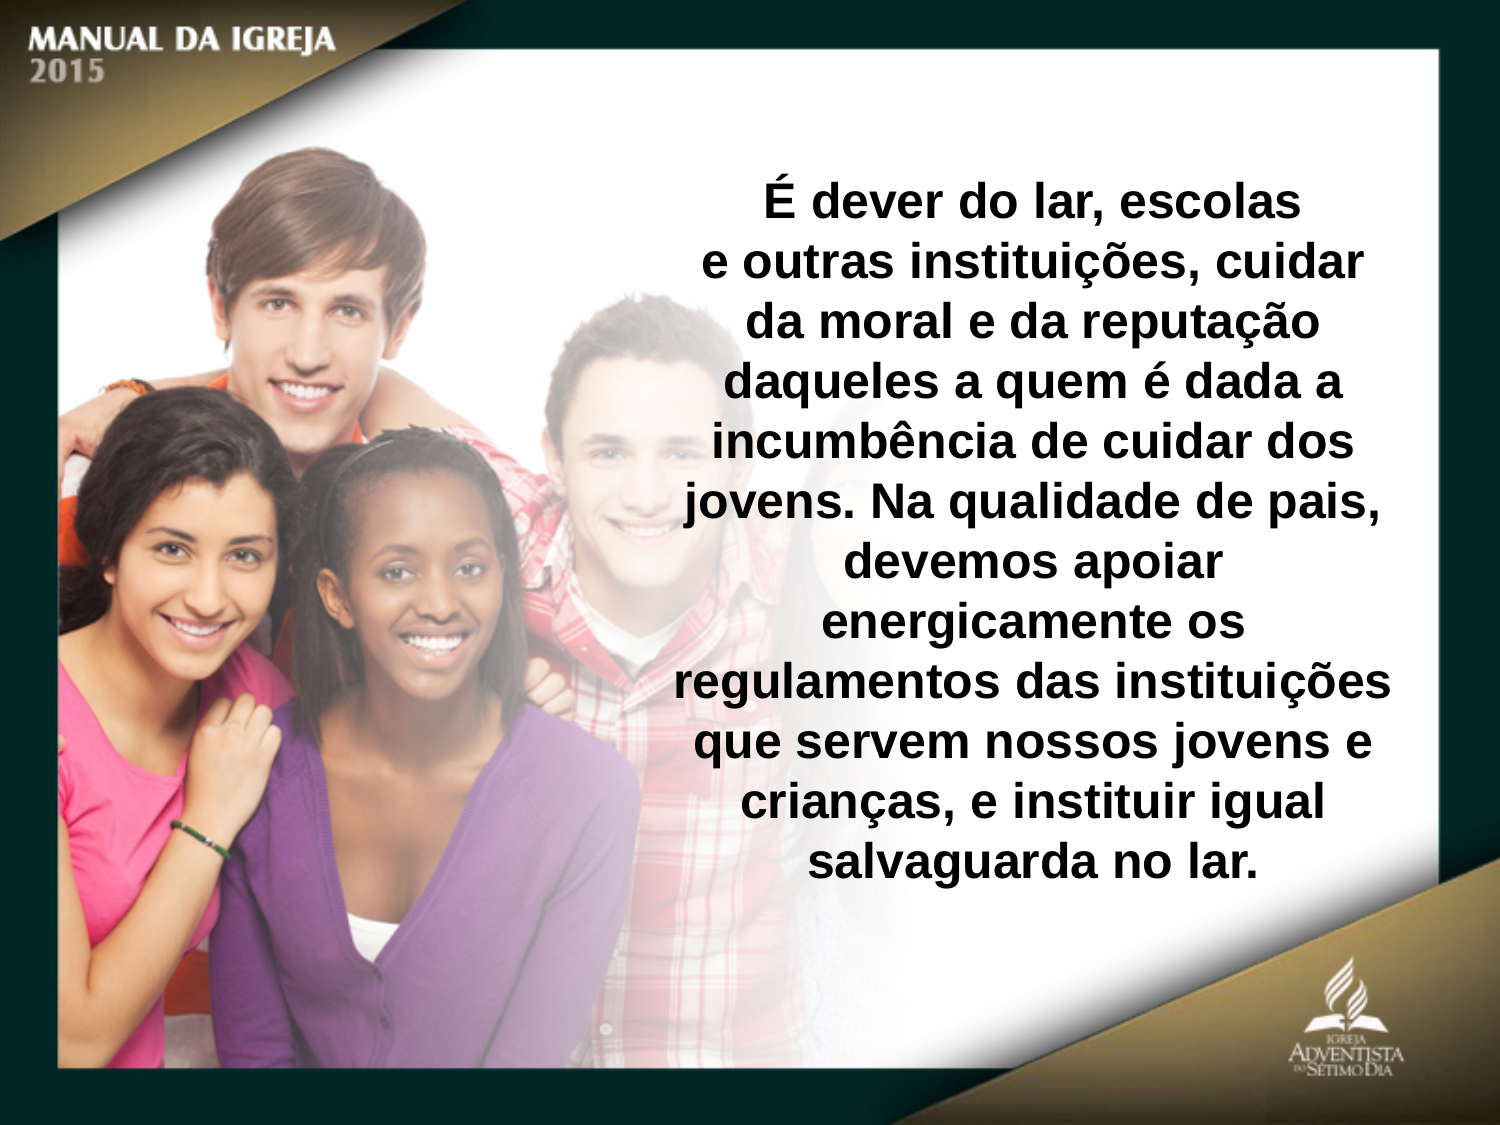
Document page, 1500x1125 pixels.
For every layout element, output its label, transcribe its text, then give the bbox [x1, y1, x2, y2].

picture [0, 0, 1500, 1125]
text_box É dever do lar, escolas e outras instituições, cuidar da moral e da reputação daqueles a quem é dada a incumbência de cuidar dos jovens. Na qualidade de pais, devemos apoiar energicamente os regulamentos das instituições que servem nossos jovens e crianças, e instituir igual salvaguarda no lar. [655, 160, 1412, 896]
